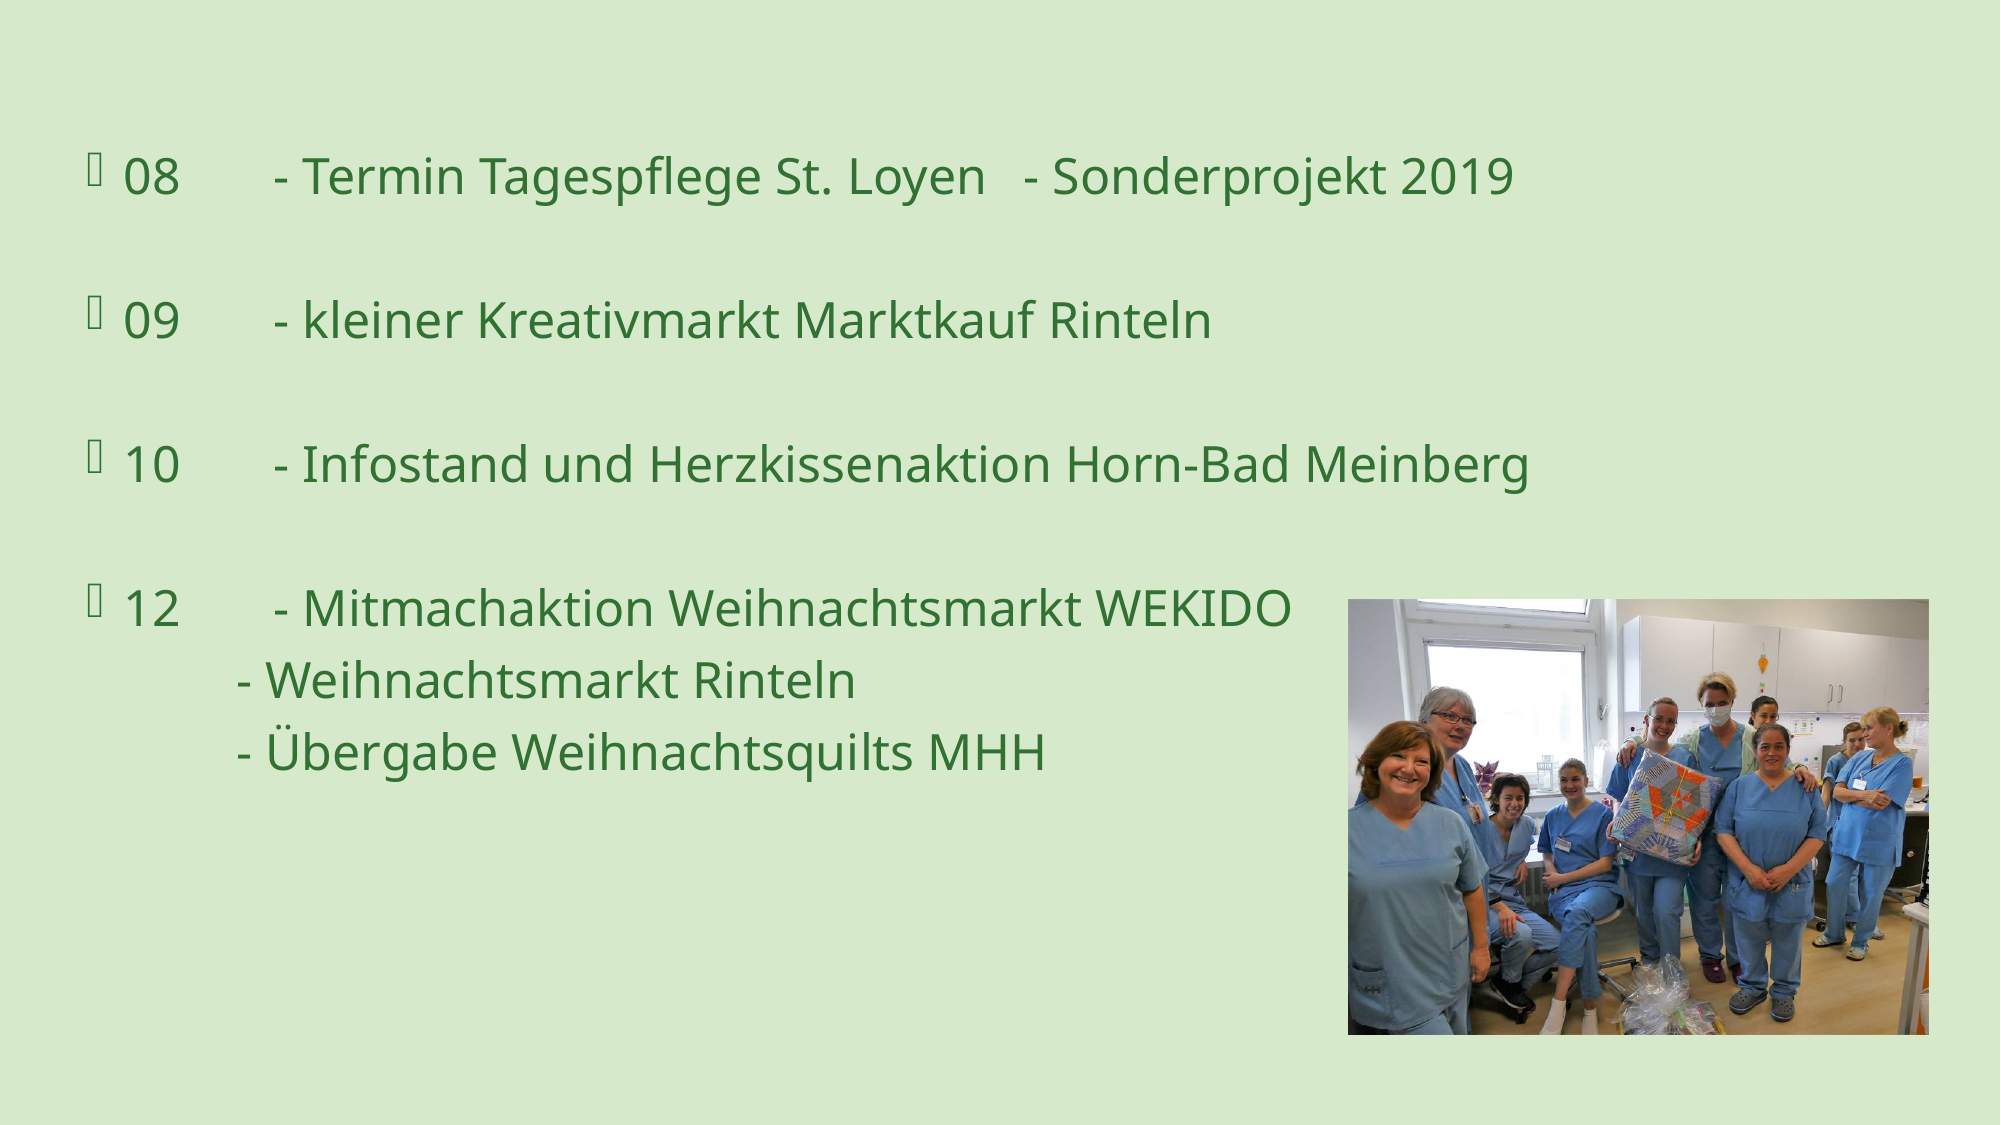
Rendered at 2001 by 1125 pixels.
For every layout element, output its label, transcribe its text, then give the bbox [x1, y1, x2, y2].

picture [1348, 599, 1929, 1035]
list 08 - Termin Tagespflege St. Loyen - Sonderprojekt 2019 09 - kleiner Kreativmarkt Marktkauf Rinteln 10 - Infostand und Herzkissenaktion Horn-Bad Meinberg 12 - Mitmachaktion Weihnachtsmarkt WEKIDO - Weihnachtsmarkt Rinteln - Übergabe Weihnachtsquilts MHH [71, 64, 1932, 1092]
